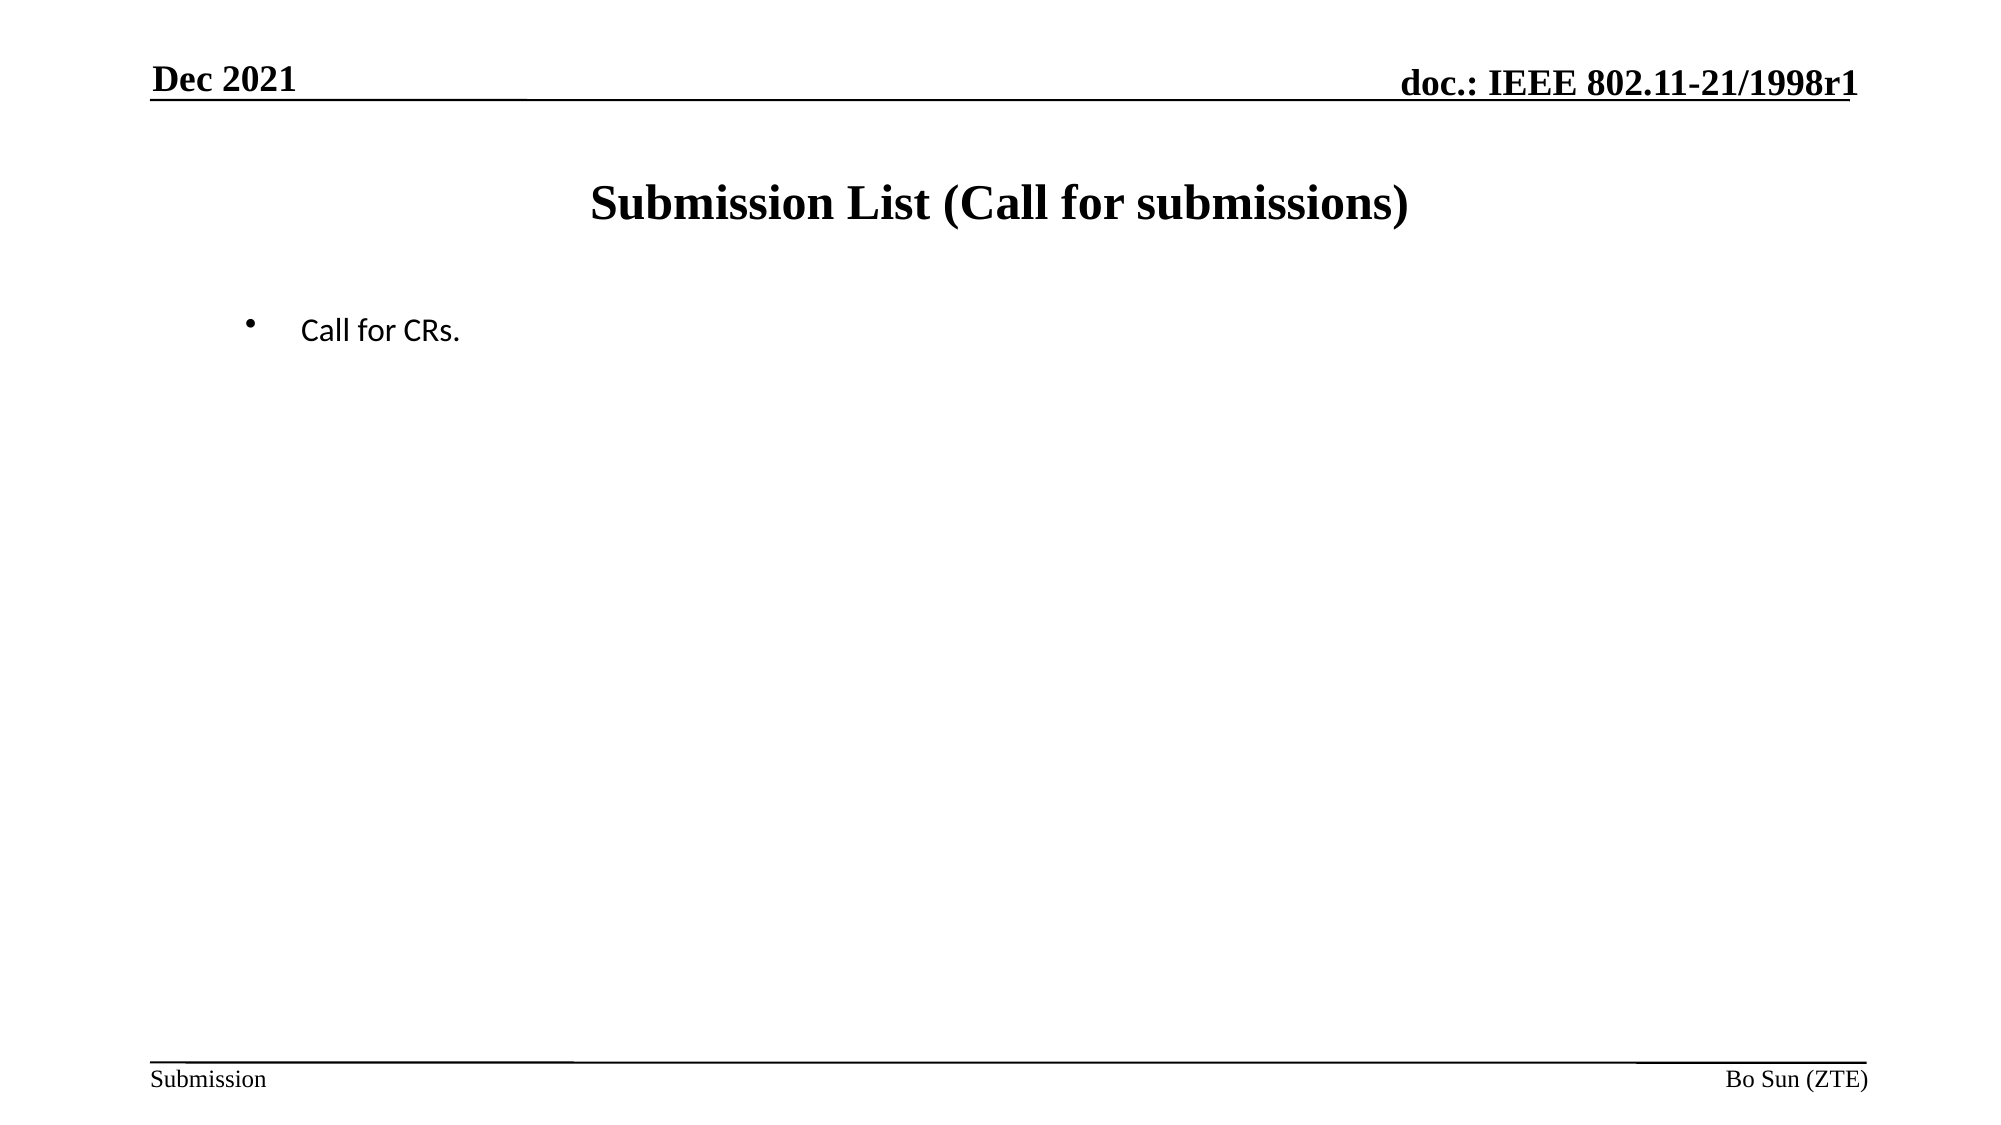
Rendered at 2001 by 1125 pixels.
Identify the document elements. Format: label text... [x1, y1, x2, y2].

list Call for CRs. [154, 299, 1831, 1051]
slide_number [152, 54, 563, 100]
title Submission List (Call for submissions) [149, 112, 1850, 288]
footer Bo Sun (ZTE) [1171, 1061, 1869, 1093]
